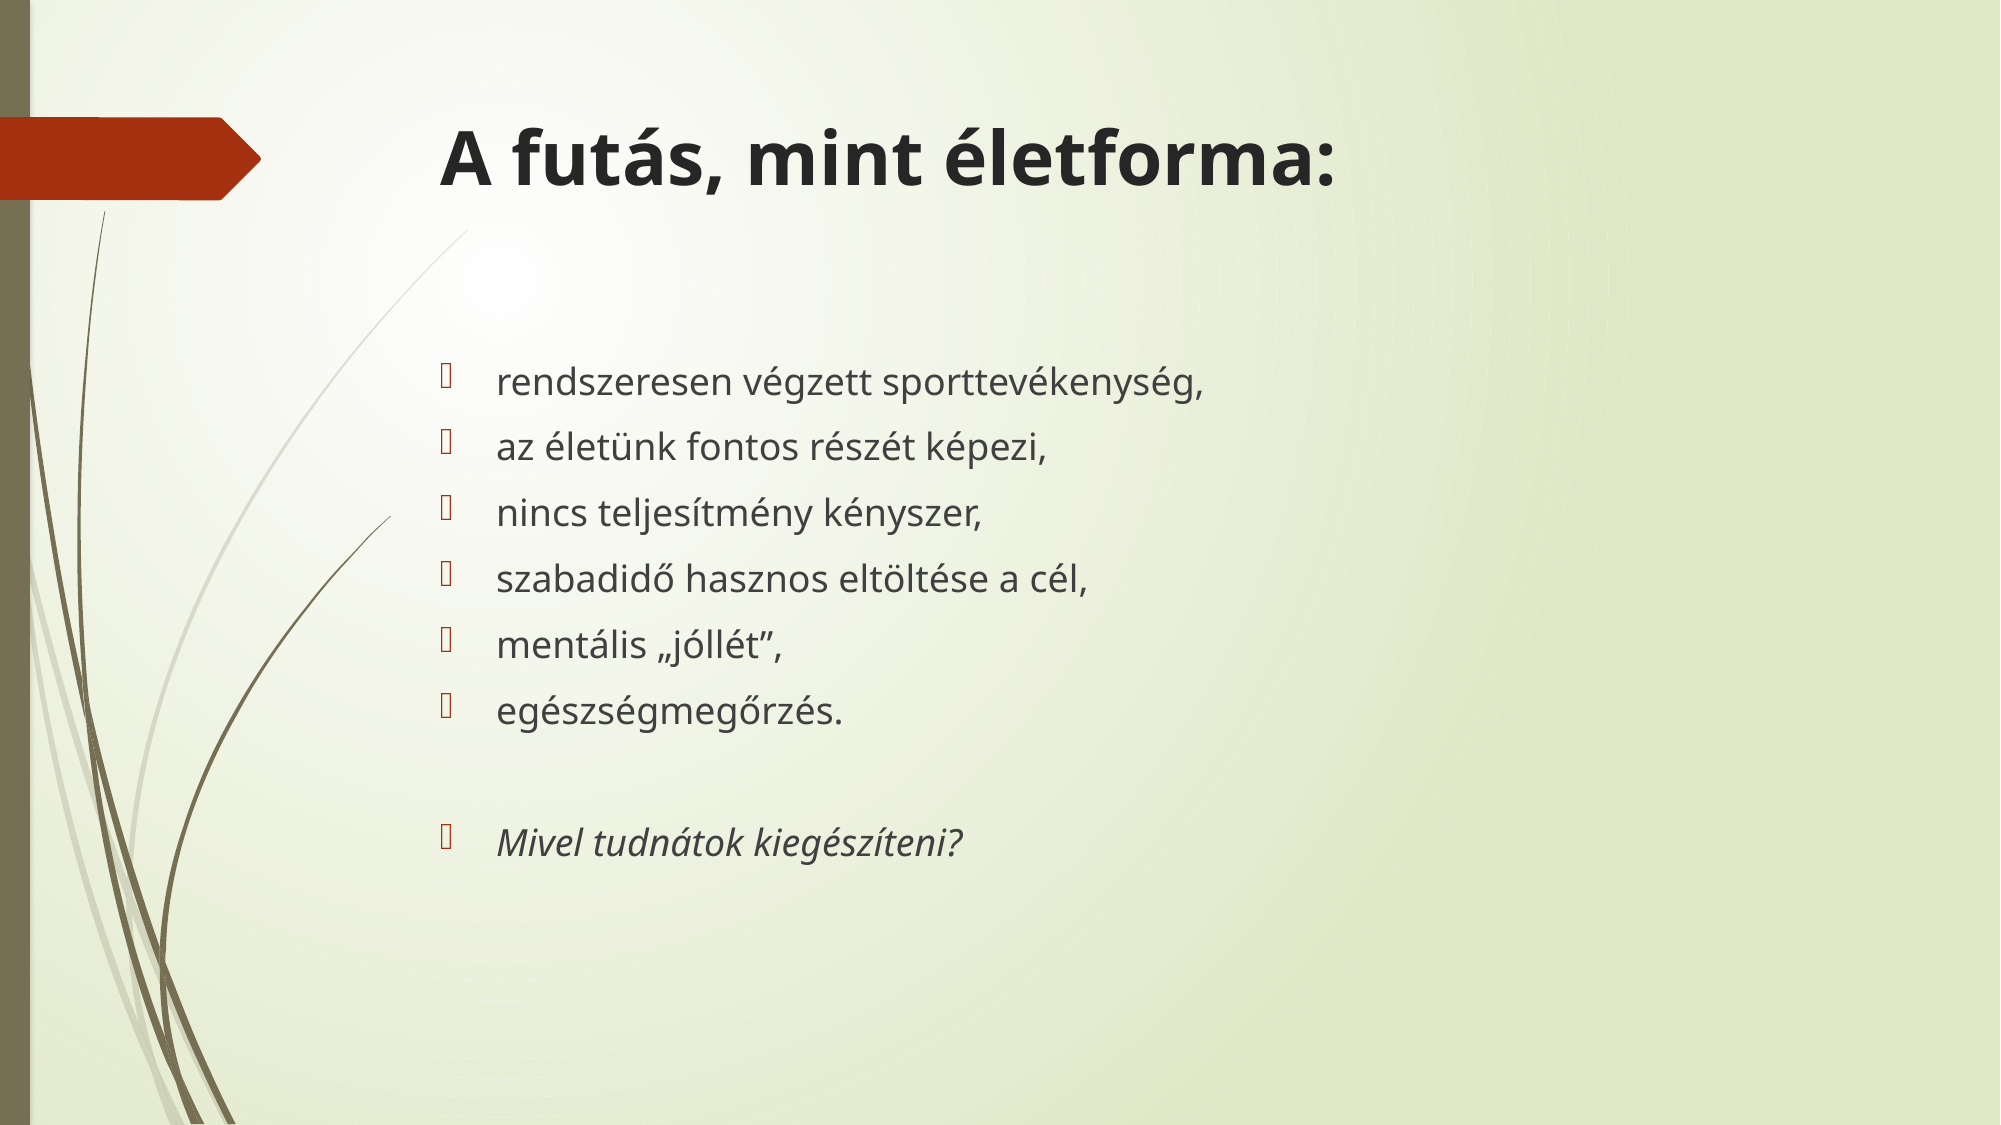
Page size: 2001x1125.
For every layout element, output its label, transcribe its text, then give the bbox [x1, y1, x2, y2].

list rendszeresen végzett sporttevékenység, az életünk fontos részét képezi, nincs teljesítmény kényszer, szabadidő hasznos eltöltése a cél, mentális „jóllét”, egészségmegőrzés. Mivel tudnátok kiegészíteni? [424, 350, 1888, 970]
title A futás, mint életforma: [425, 102, 1888, 313]
